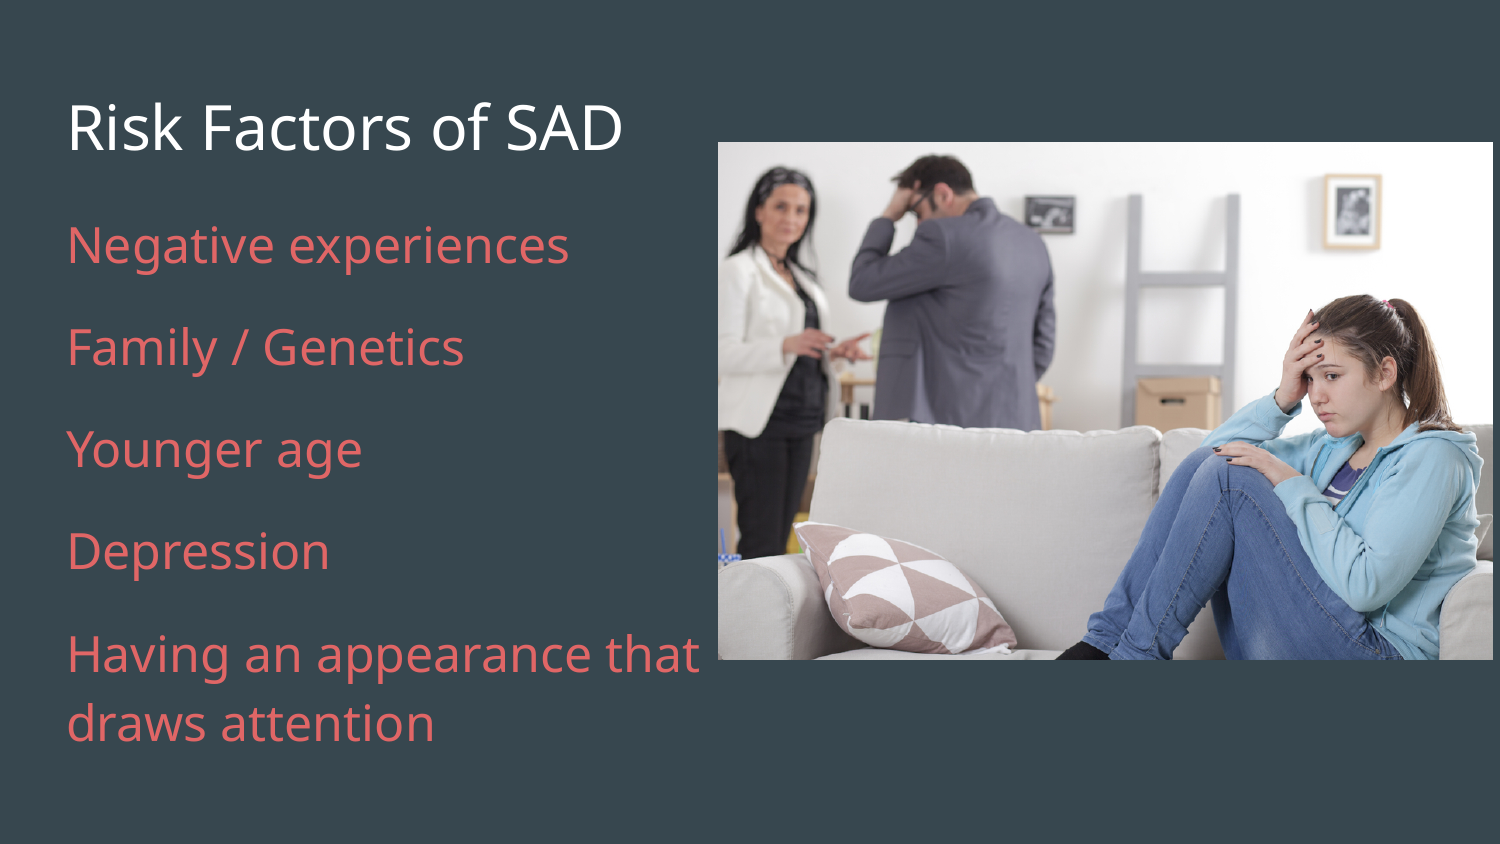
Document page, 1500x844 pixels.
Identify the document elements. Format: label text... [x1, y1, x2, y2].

picture [718, 142, 1493, 660]
list Negative experiences Family / Genetics Younger age Depression Having an appearance that draws attention [51, 189, 750, 750]
title Risk Factors of SAD [51, 72, 1449, 167]
